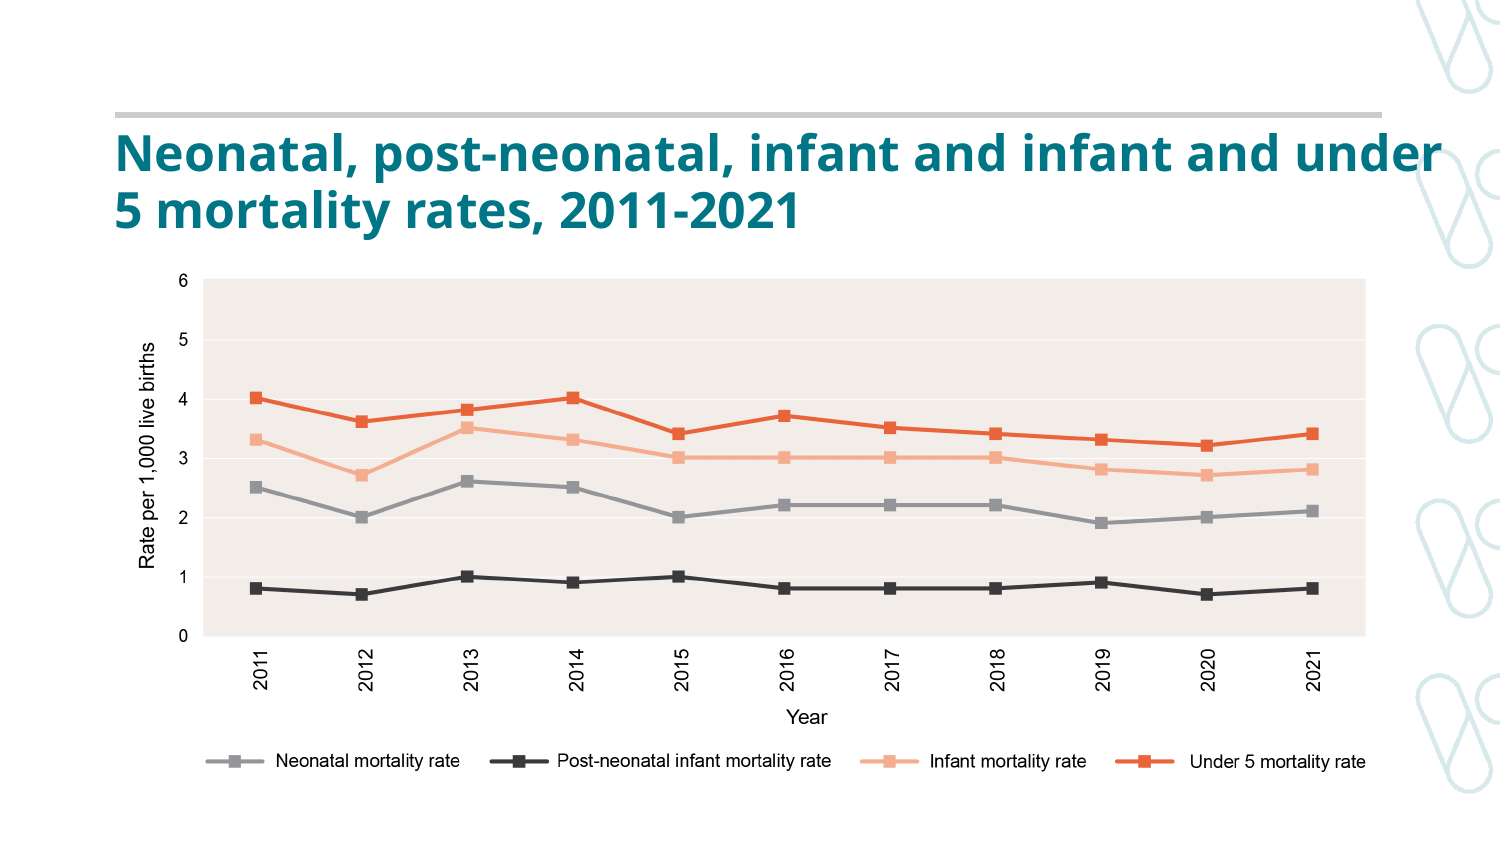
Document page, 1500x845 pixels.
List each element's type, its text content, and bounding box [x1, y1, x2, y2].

title Neonatal, post-neonatal, infant and infant and under 5 mortality rates, 2011-2021 [108, 120, 1478, 244]
picture [0, 0, 1500, 845]
